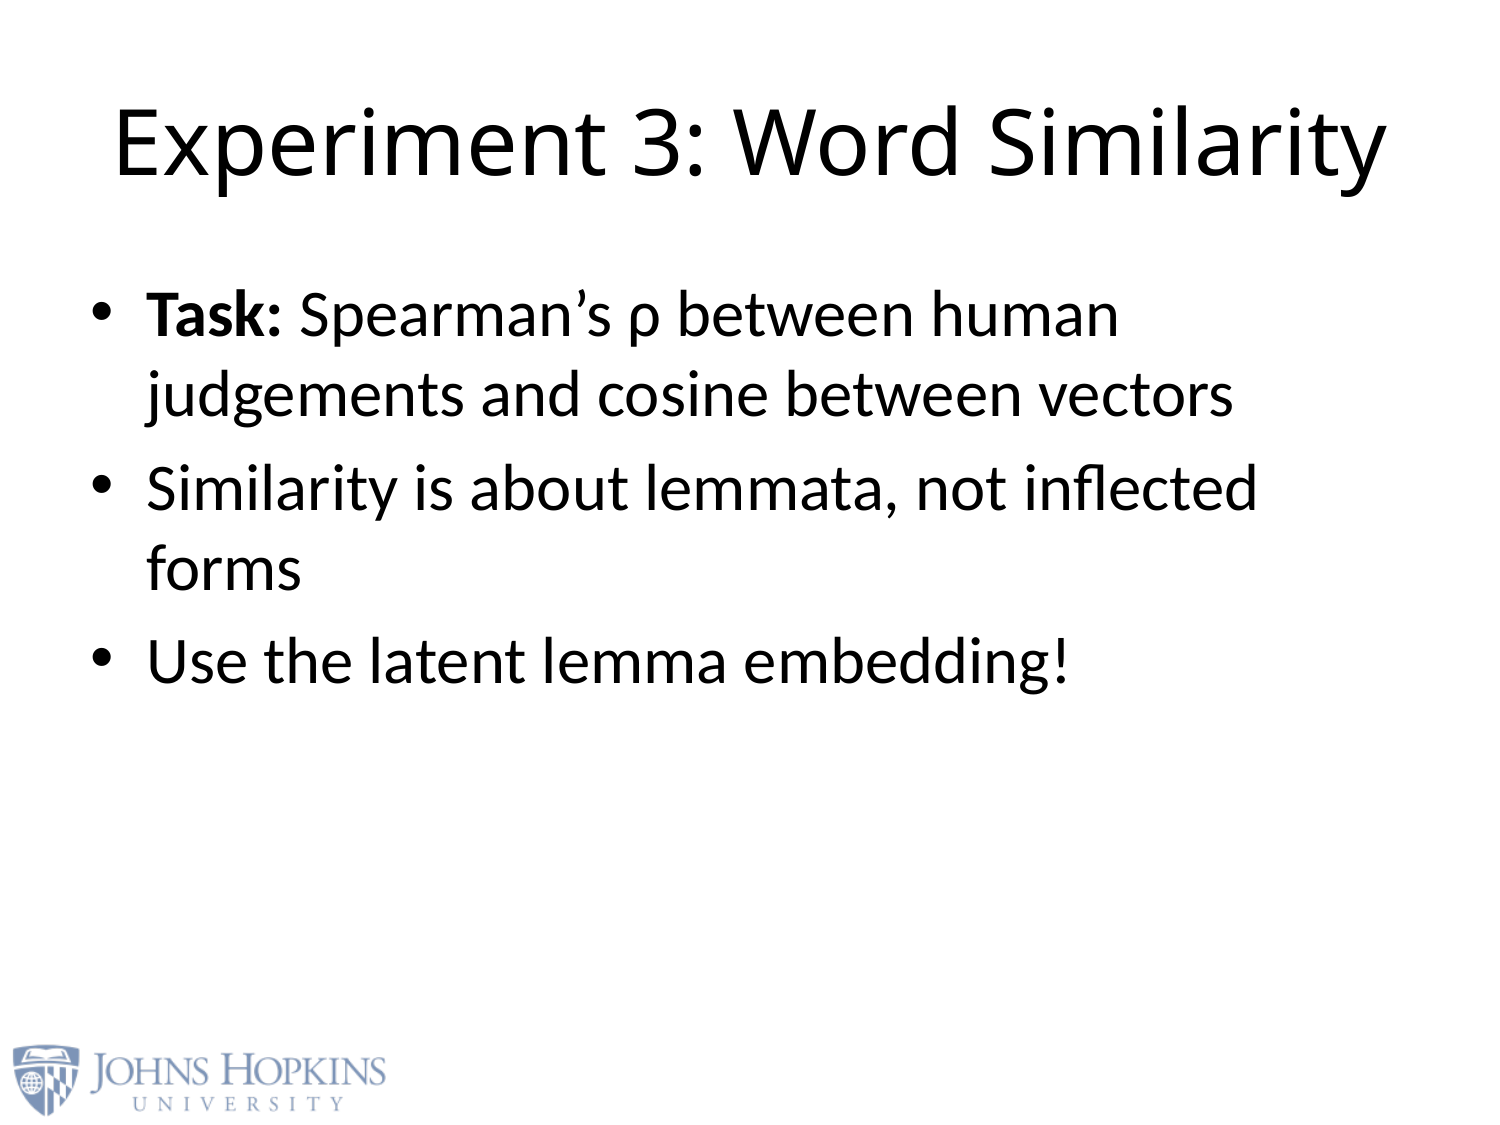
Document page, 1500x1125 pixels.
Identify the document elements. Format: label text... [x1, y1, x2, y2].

title Experiment 3: Word Similarity [75, 45, 1425, 233]
list Task: Spearman’s ρ between human judgements and cosine between vectors Similarity is about lemmata, not inflected forms Use the latent lemma embedding! [75, 262, 1425, 1005]
